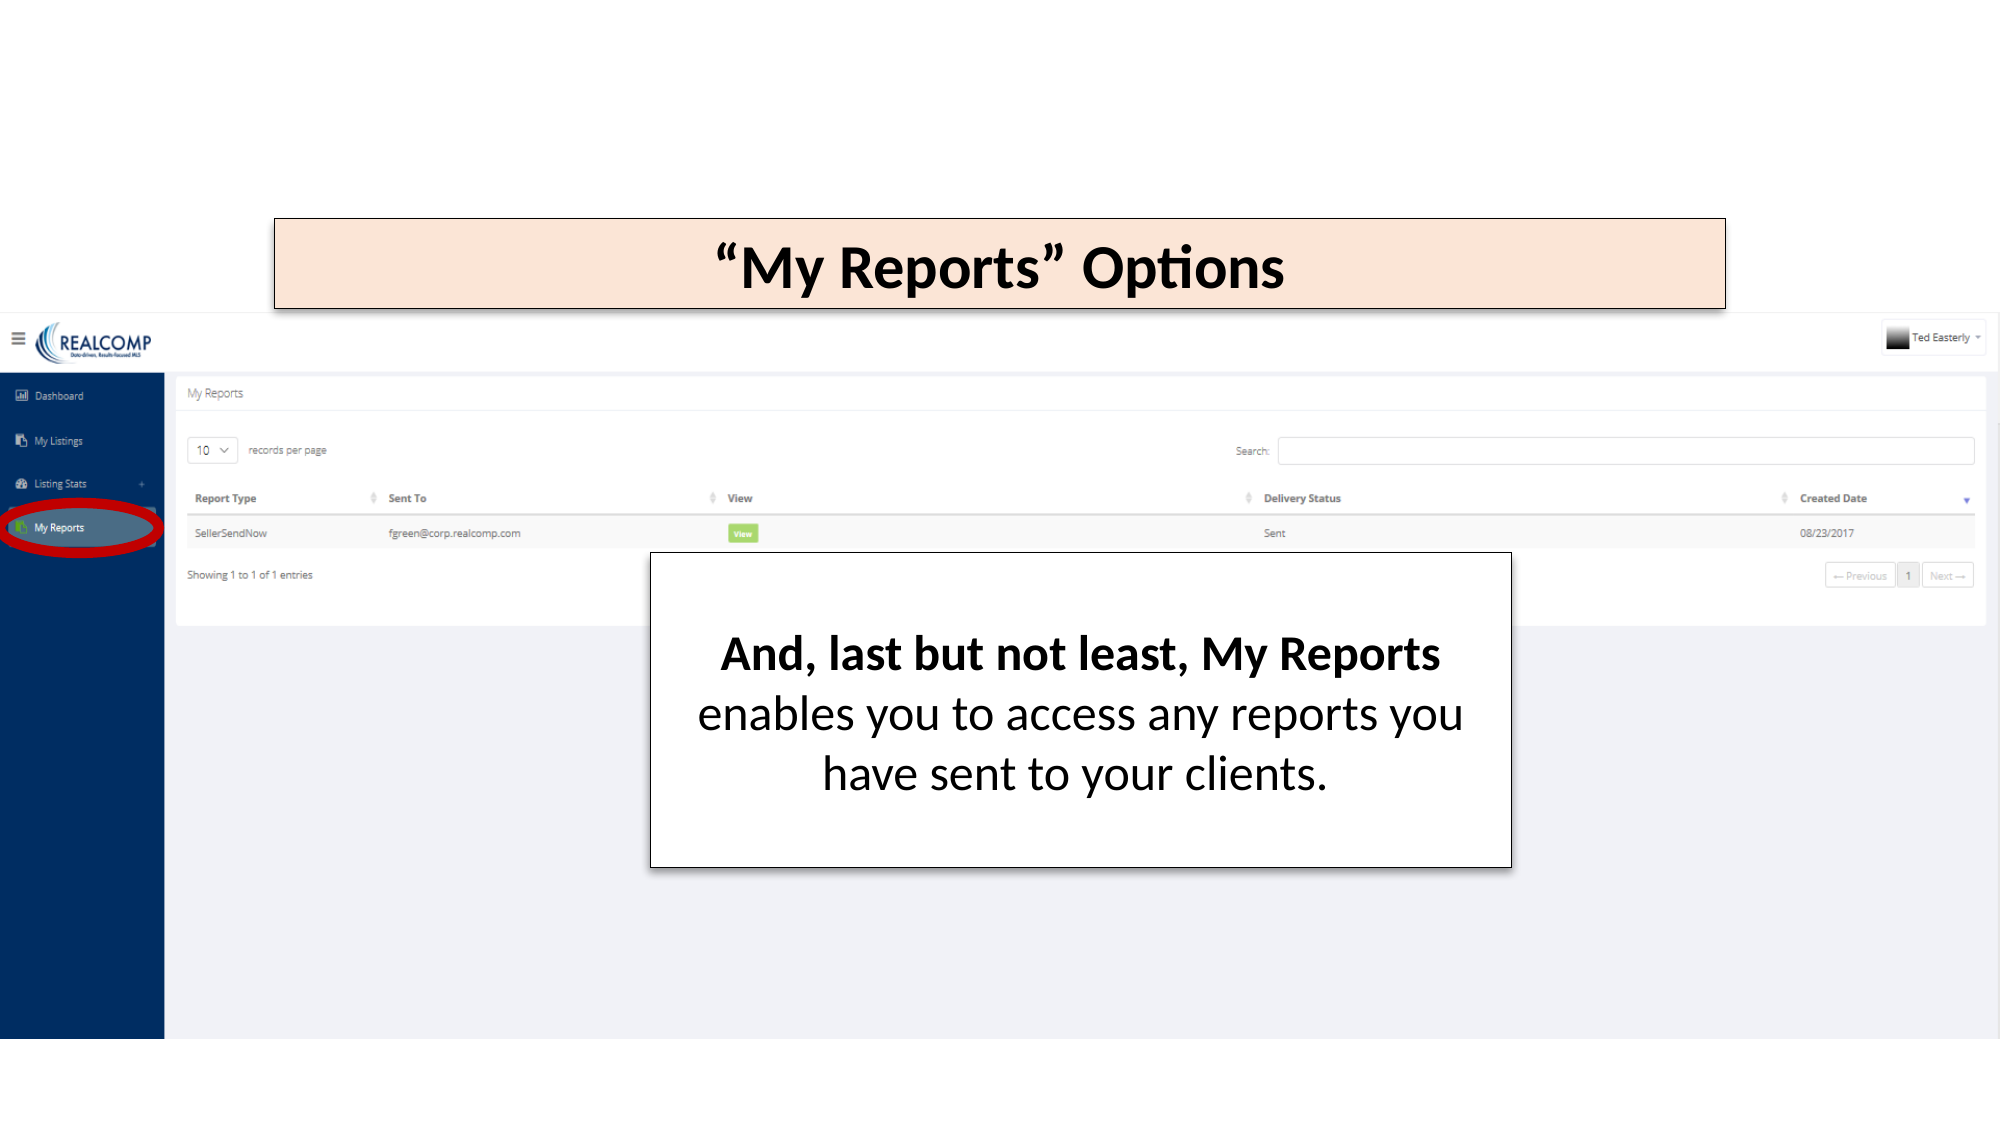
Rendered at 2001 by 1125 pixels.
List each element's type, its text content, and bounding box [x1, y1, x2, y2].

text_box “My Reports” Options [274, 218, 1726, 309]
picture [0, 312, 2000, 1039]
